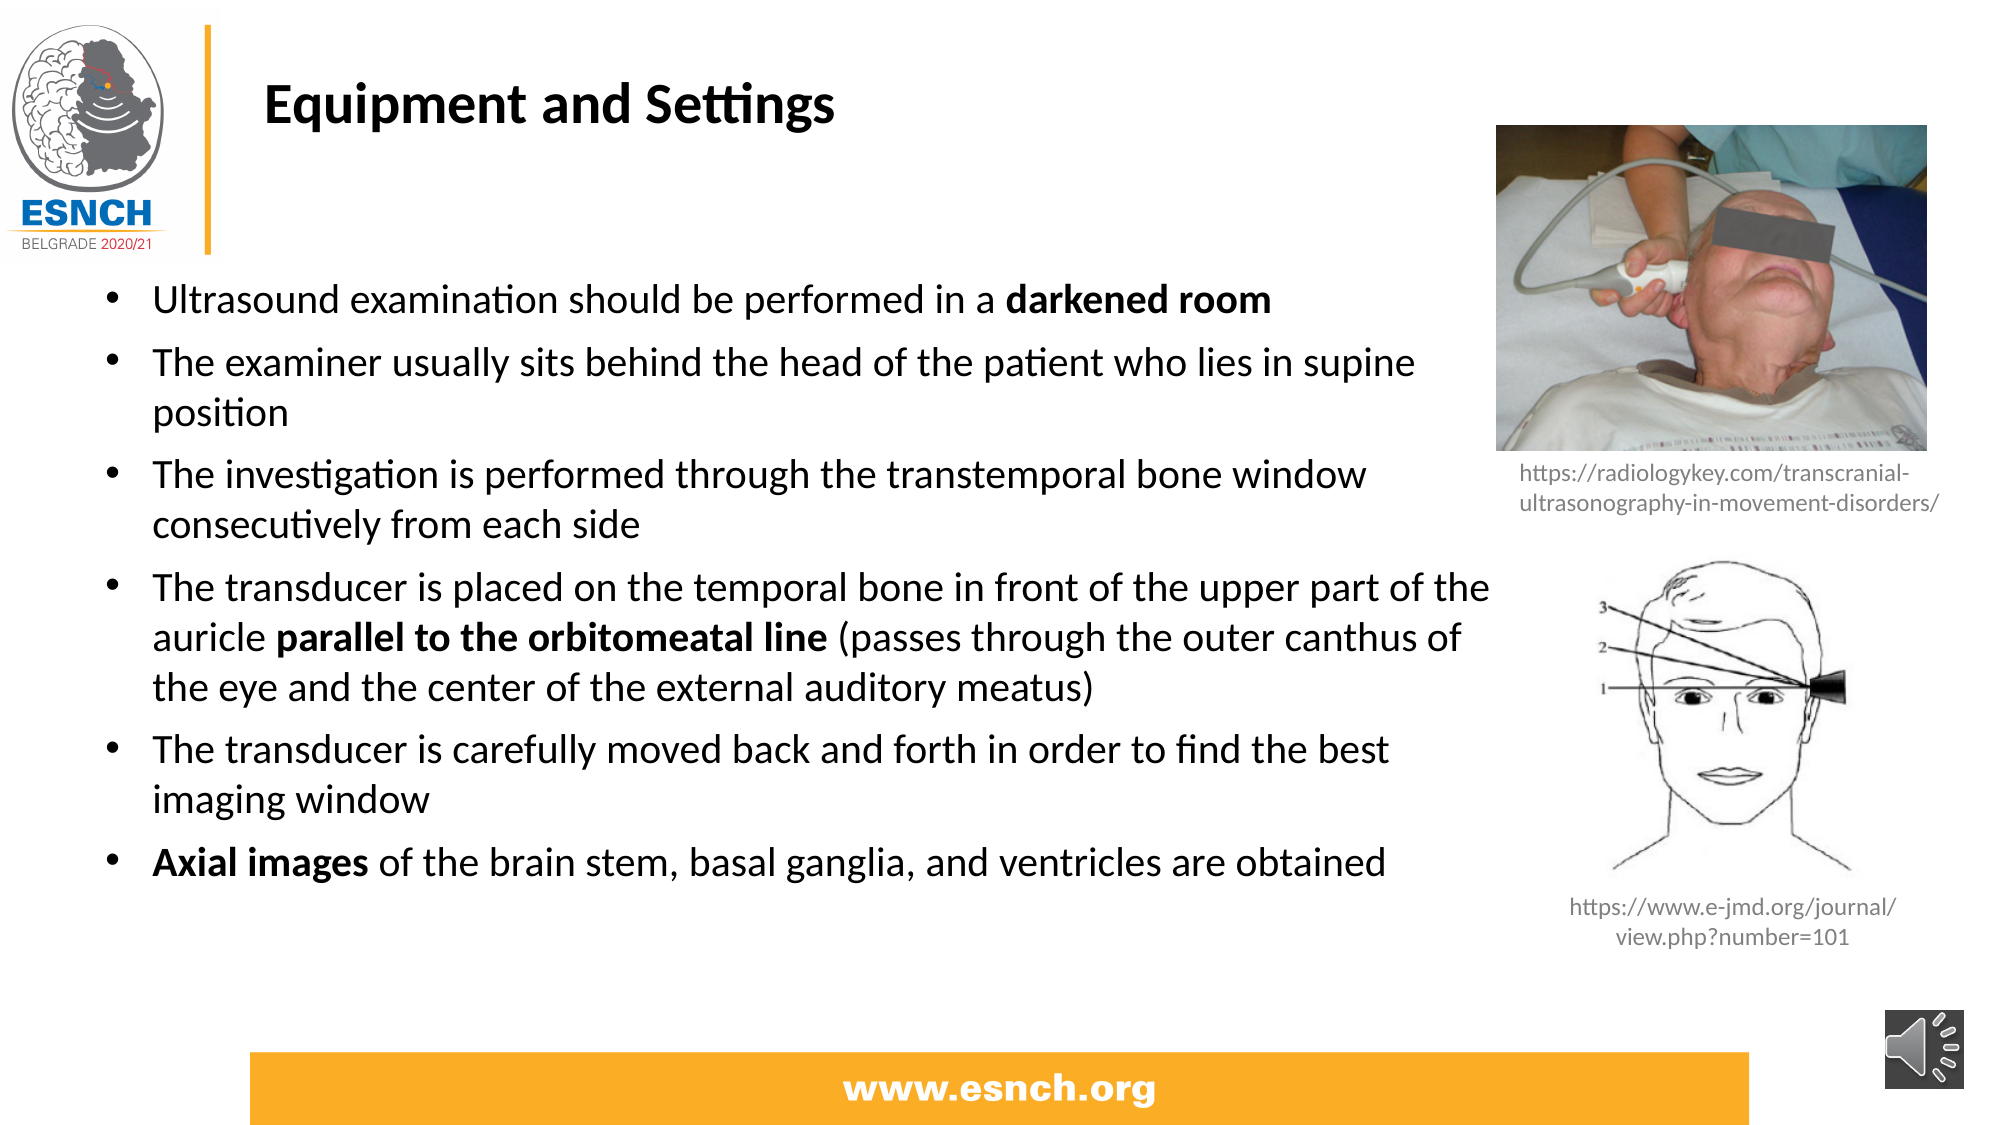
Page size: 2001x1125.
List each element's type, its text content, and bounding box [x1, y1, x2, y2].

text_box Equipment and Settings [249, 6, 1446, 195]
picture [1884, 1009, 1965, 1090]
text_box https://www.e-jmd.org/journal/view.php?number=101 [1540, 882, 1927, 958]
text_box Ultrasound examination should be performed in a darkened room The examiner usually sits behind the head of the patient who lies in supine position The investigation is performed through the transtemporal bone window consecutively from each side The transducer is placed on the temporal bone in front of the upper part of the auricle parallel to the orbitomeatal line (passes through the outer canthus of the eye and the center of the external auditory meatus) The transducer is carefully moved back and forth in order to find the best imaging window Axial images of the brain stem, basal ganglia, and ventricles are obtained [90, 264, 1532, 1080]
text_box https://radiologykey.com/transcranial-ultrasonography-in-movement-disorders/ [1504, 448, 1973, 524]
picture [1573, 547, 1927, 882]
picture [0, 6, 221, 263]
picture [1495, 125, 1927, 451]
picture [249, 1046, 1751, 1125]
